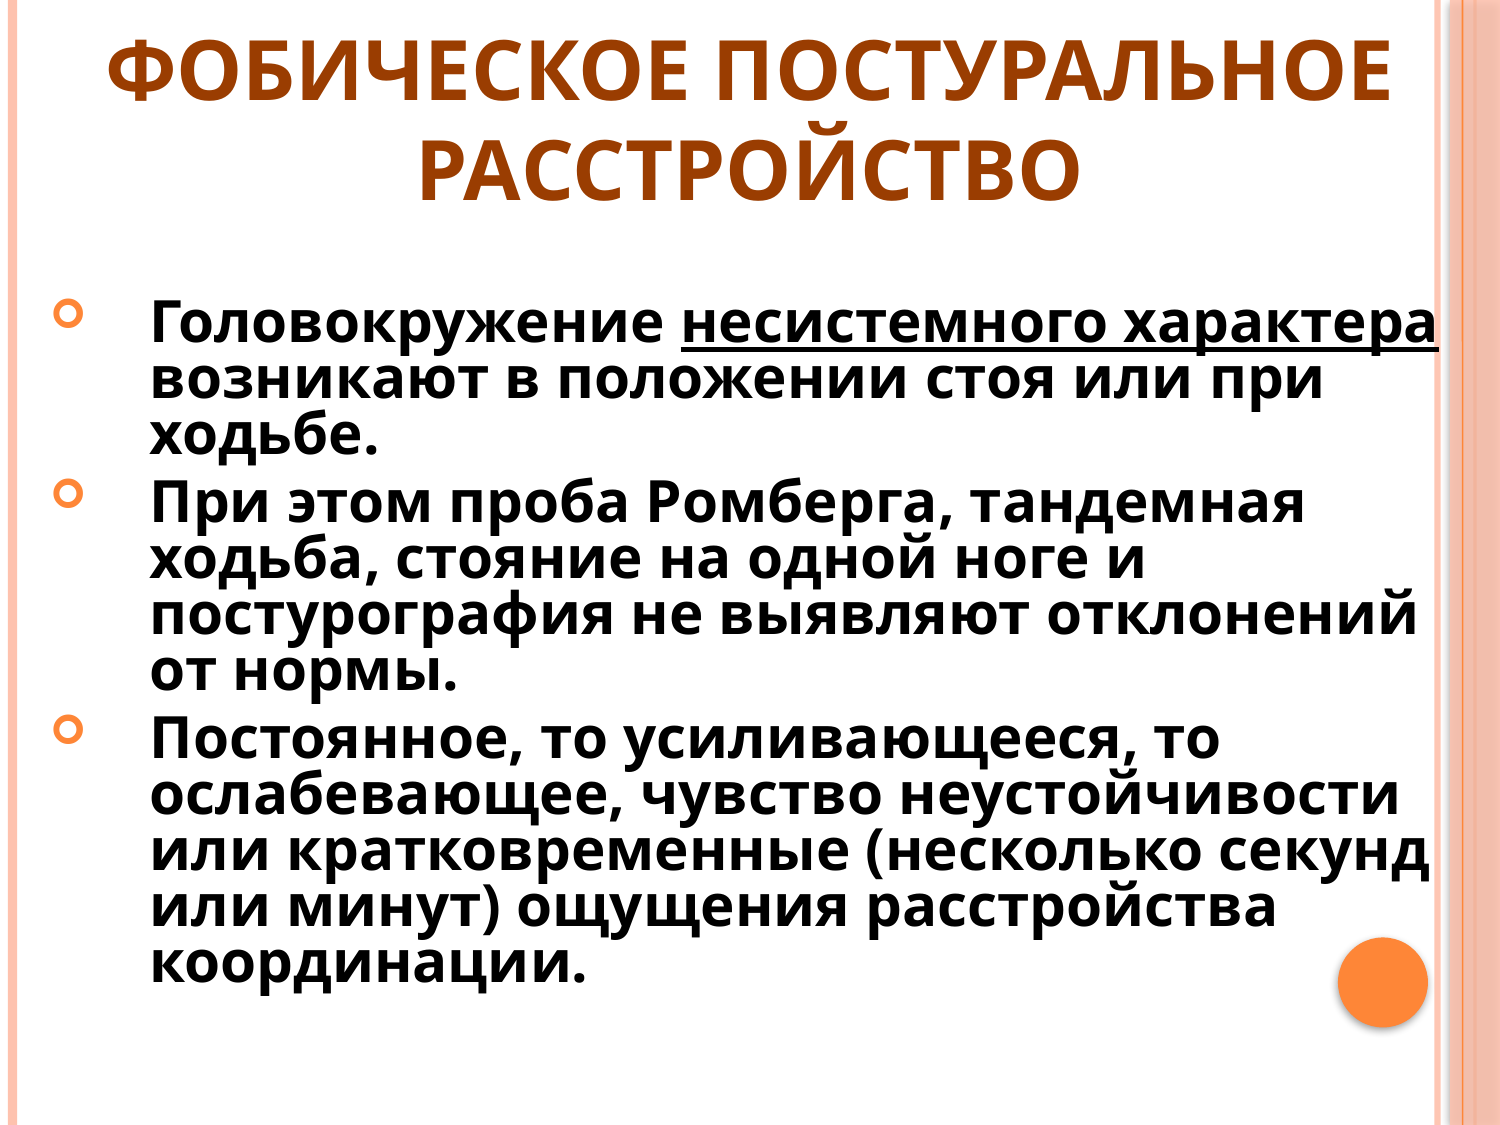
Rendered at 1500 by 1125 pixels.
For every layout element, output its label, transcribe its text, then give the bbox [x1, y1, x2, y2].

title Фобическое постуральное расстройство [75, 128, 1425, 225]
list Головокружение несистемного характера возникают в положении стоя или при ходьбе. При этом проба Ромберга, тандемная ходьба, стояние на одной ноге и постурография не выявляют отклонений от нормы. Постоянное, то усиливающееся, то ослабевающее, чувство неустойчивости или кратковременные (несколько секунд или минут) ощущения расстройства координации. [35, 290, 1500, 1079]
